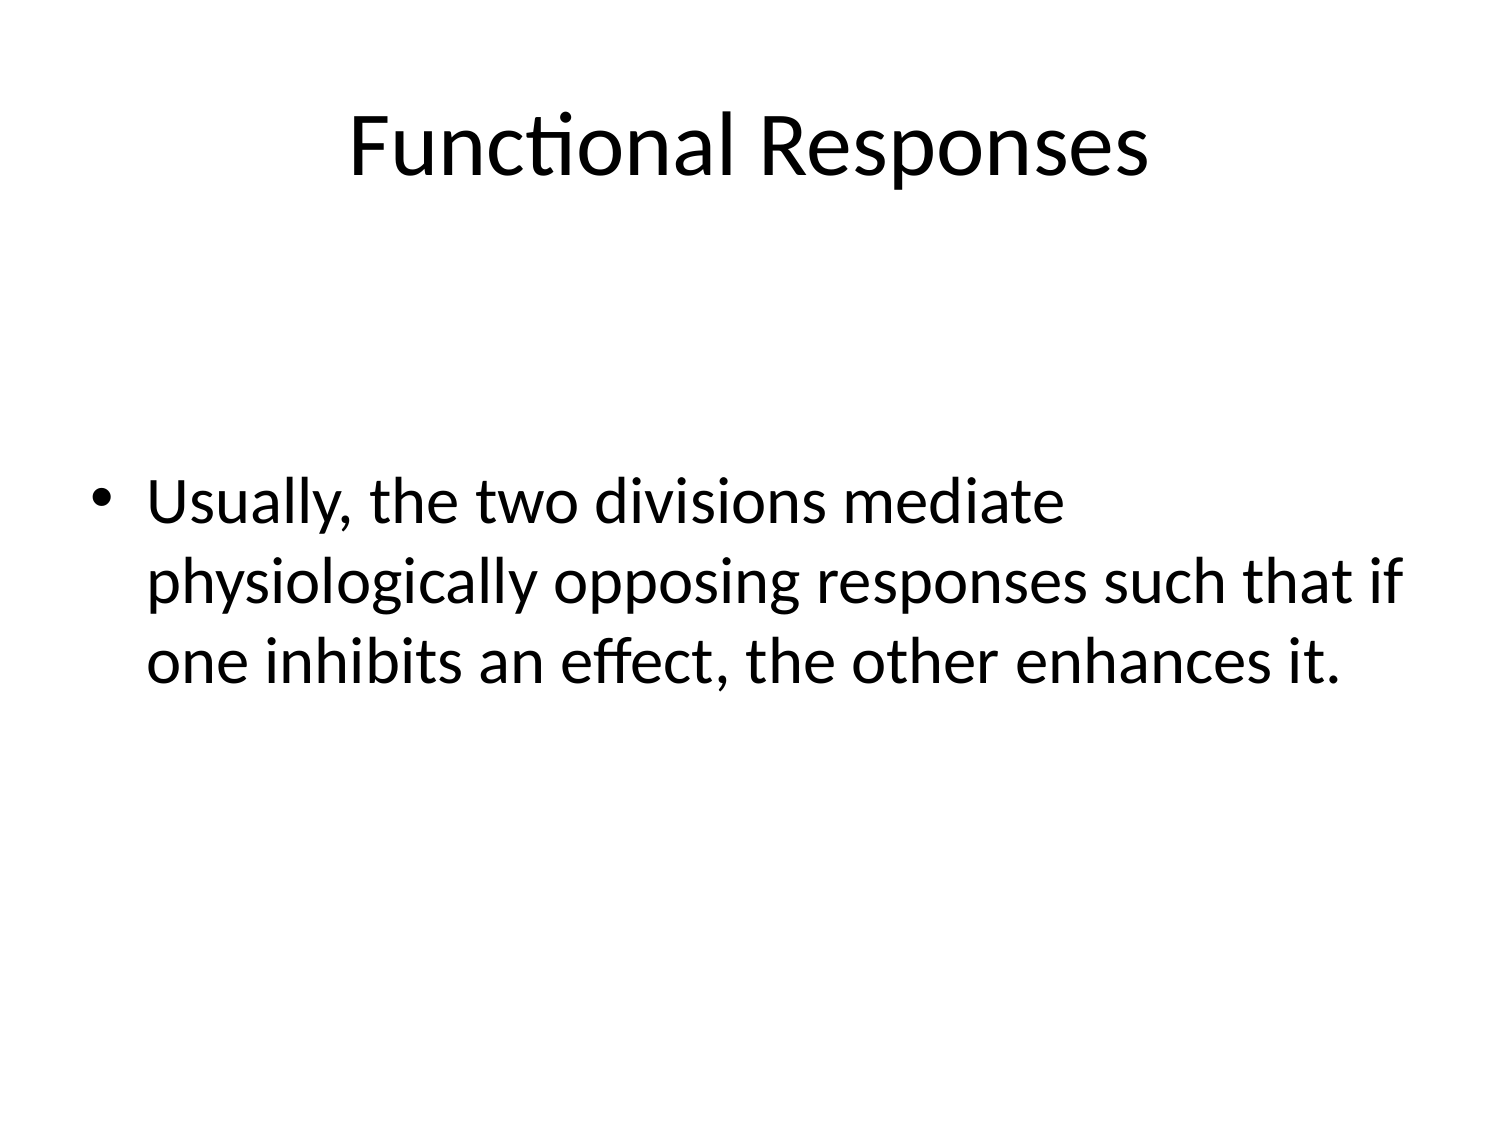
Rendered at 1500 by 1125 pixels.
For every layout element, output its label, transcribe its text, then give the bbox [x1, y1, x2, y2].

list Usually, the two divisions mediate physiologically opposing responses such that if one inhibits an effect, the other enhances it. [75, 262, 1425, 1005]
title Functional Responses [75, 45, 1425, 233]
